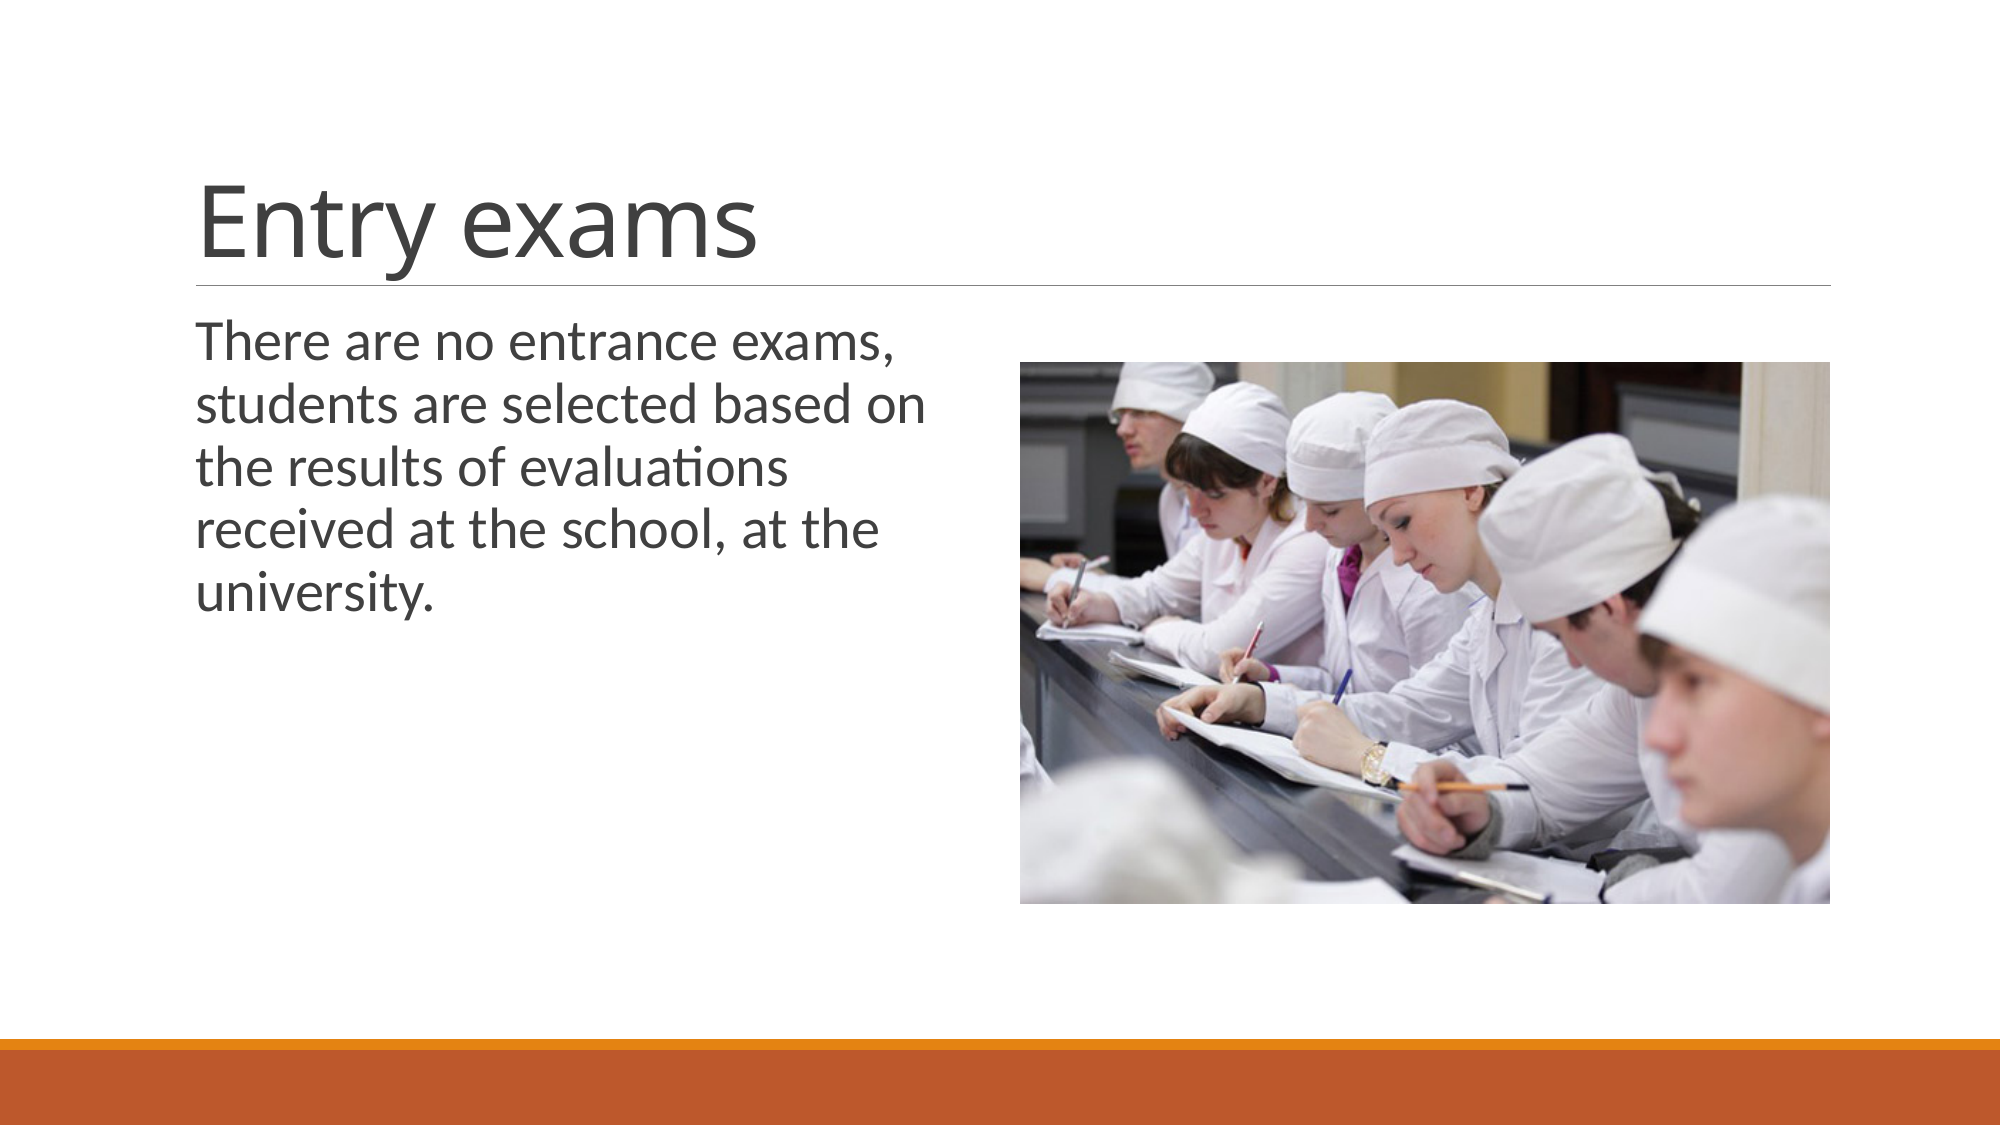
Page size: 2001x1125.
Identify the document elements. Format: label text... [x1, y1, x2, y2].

list There are no entrance exams, students are selected based on the results of evaluations received at the school, at the university. [180, 302, 990, 963]
title Entry exams [180, 47, 1830, 285]
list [1019, 361, 1831, 904]
